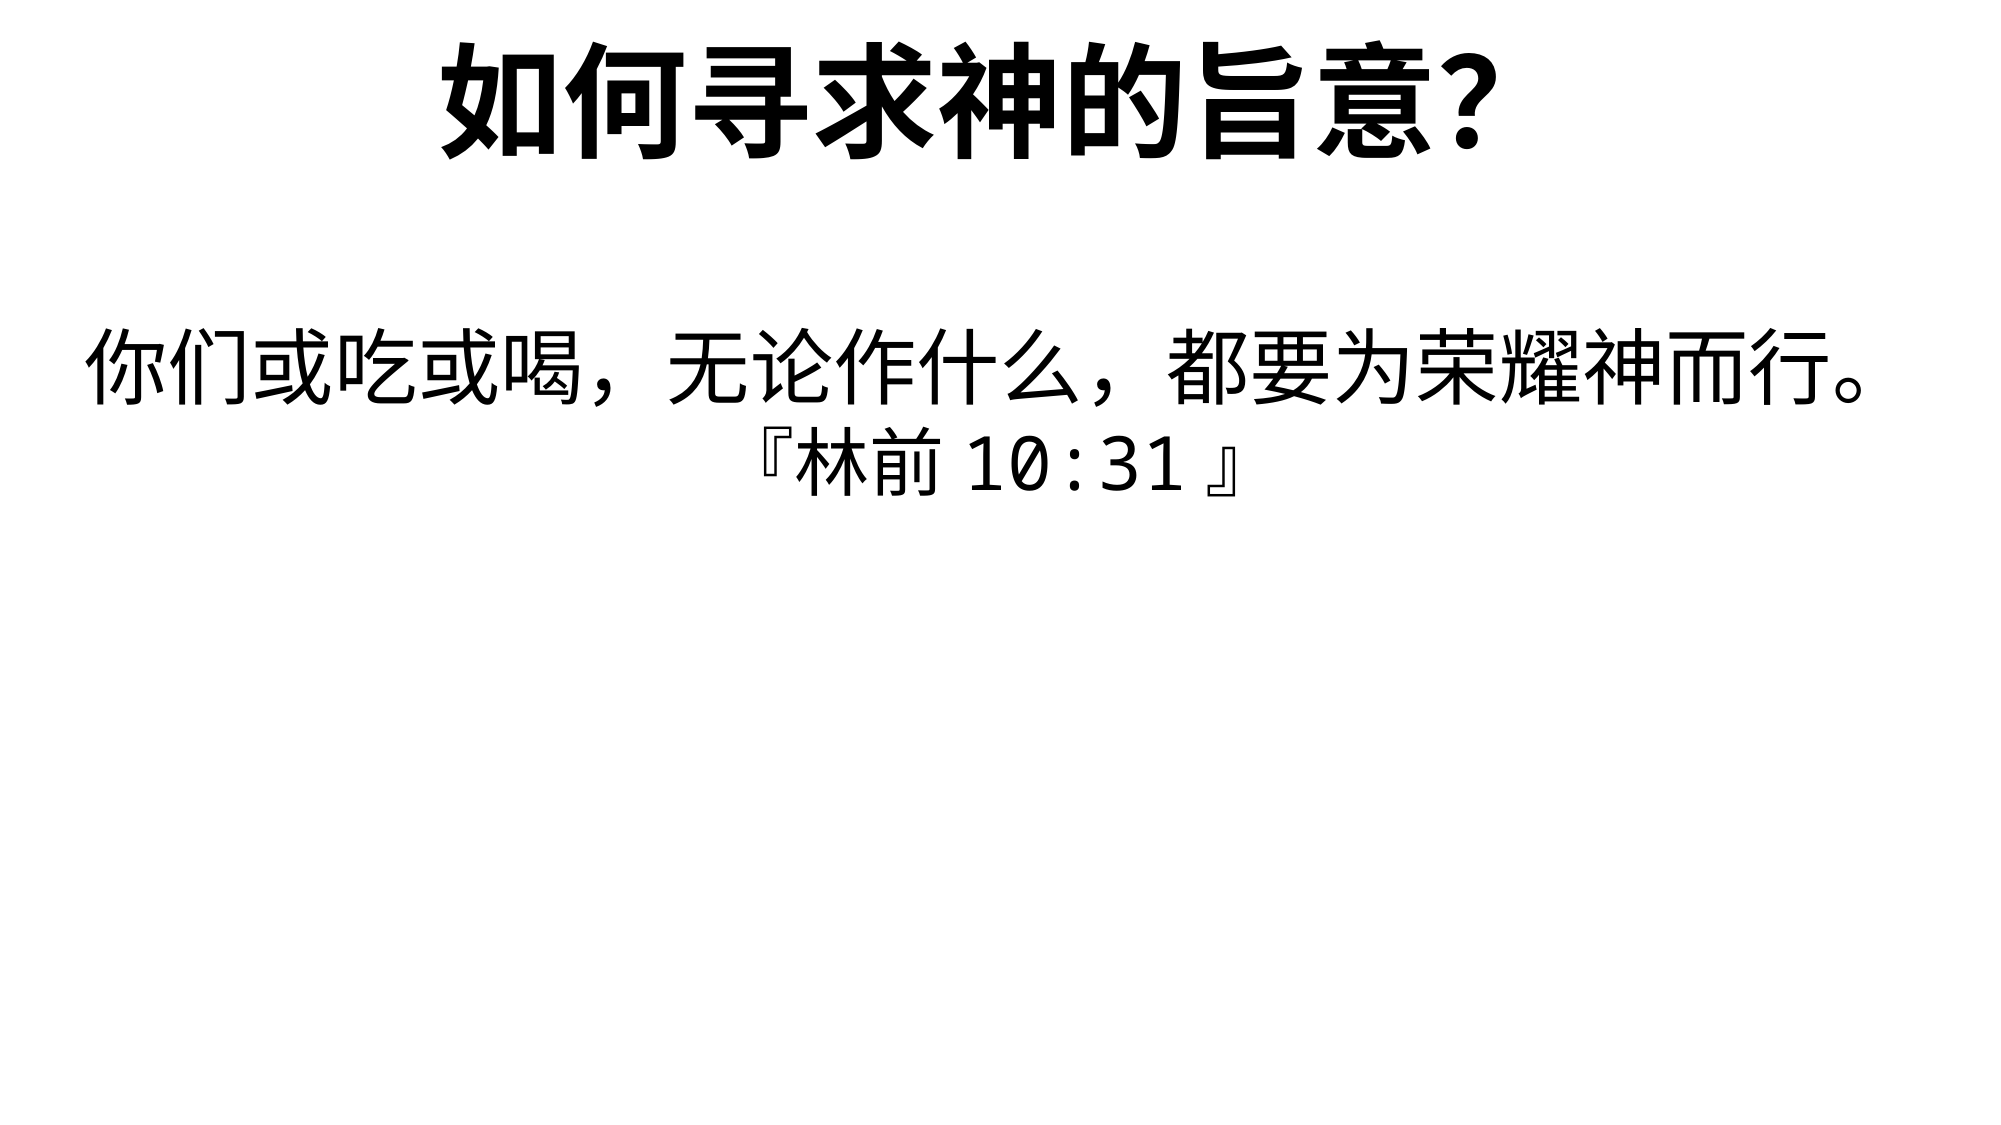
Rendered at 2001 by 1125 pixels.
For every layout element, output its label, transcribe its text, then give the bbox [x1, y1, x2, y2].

text_box 你们或吃或喝，无论作什么，都要为荣耀神而行。『林前10:31』 [0, 308, 2000, 513]
title 如何寻求神的旨意？ [0, 0, 2000, 218]
